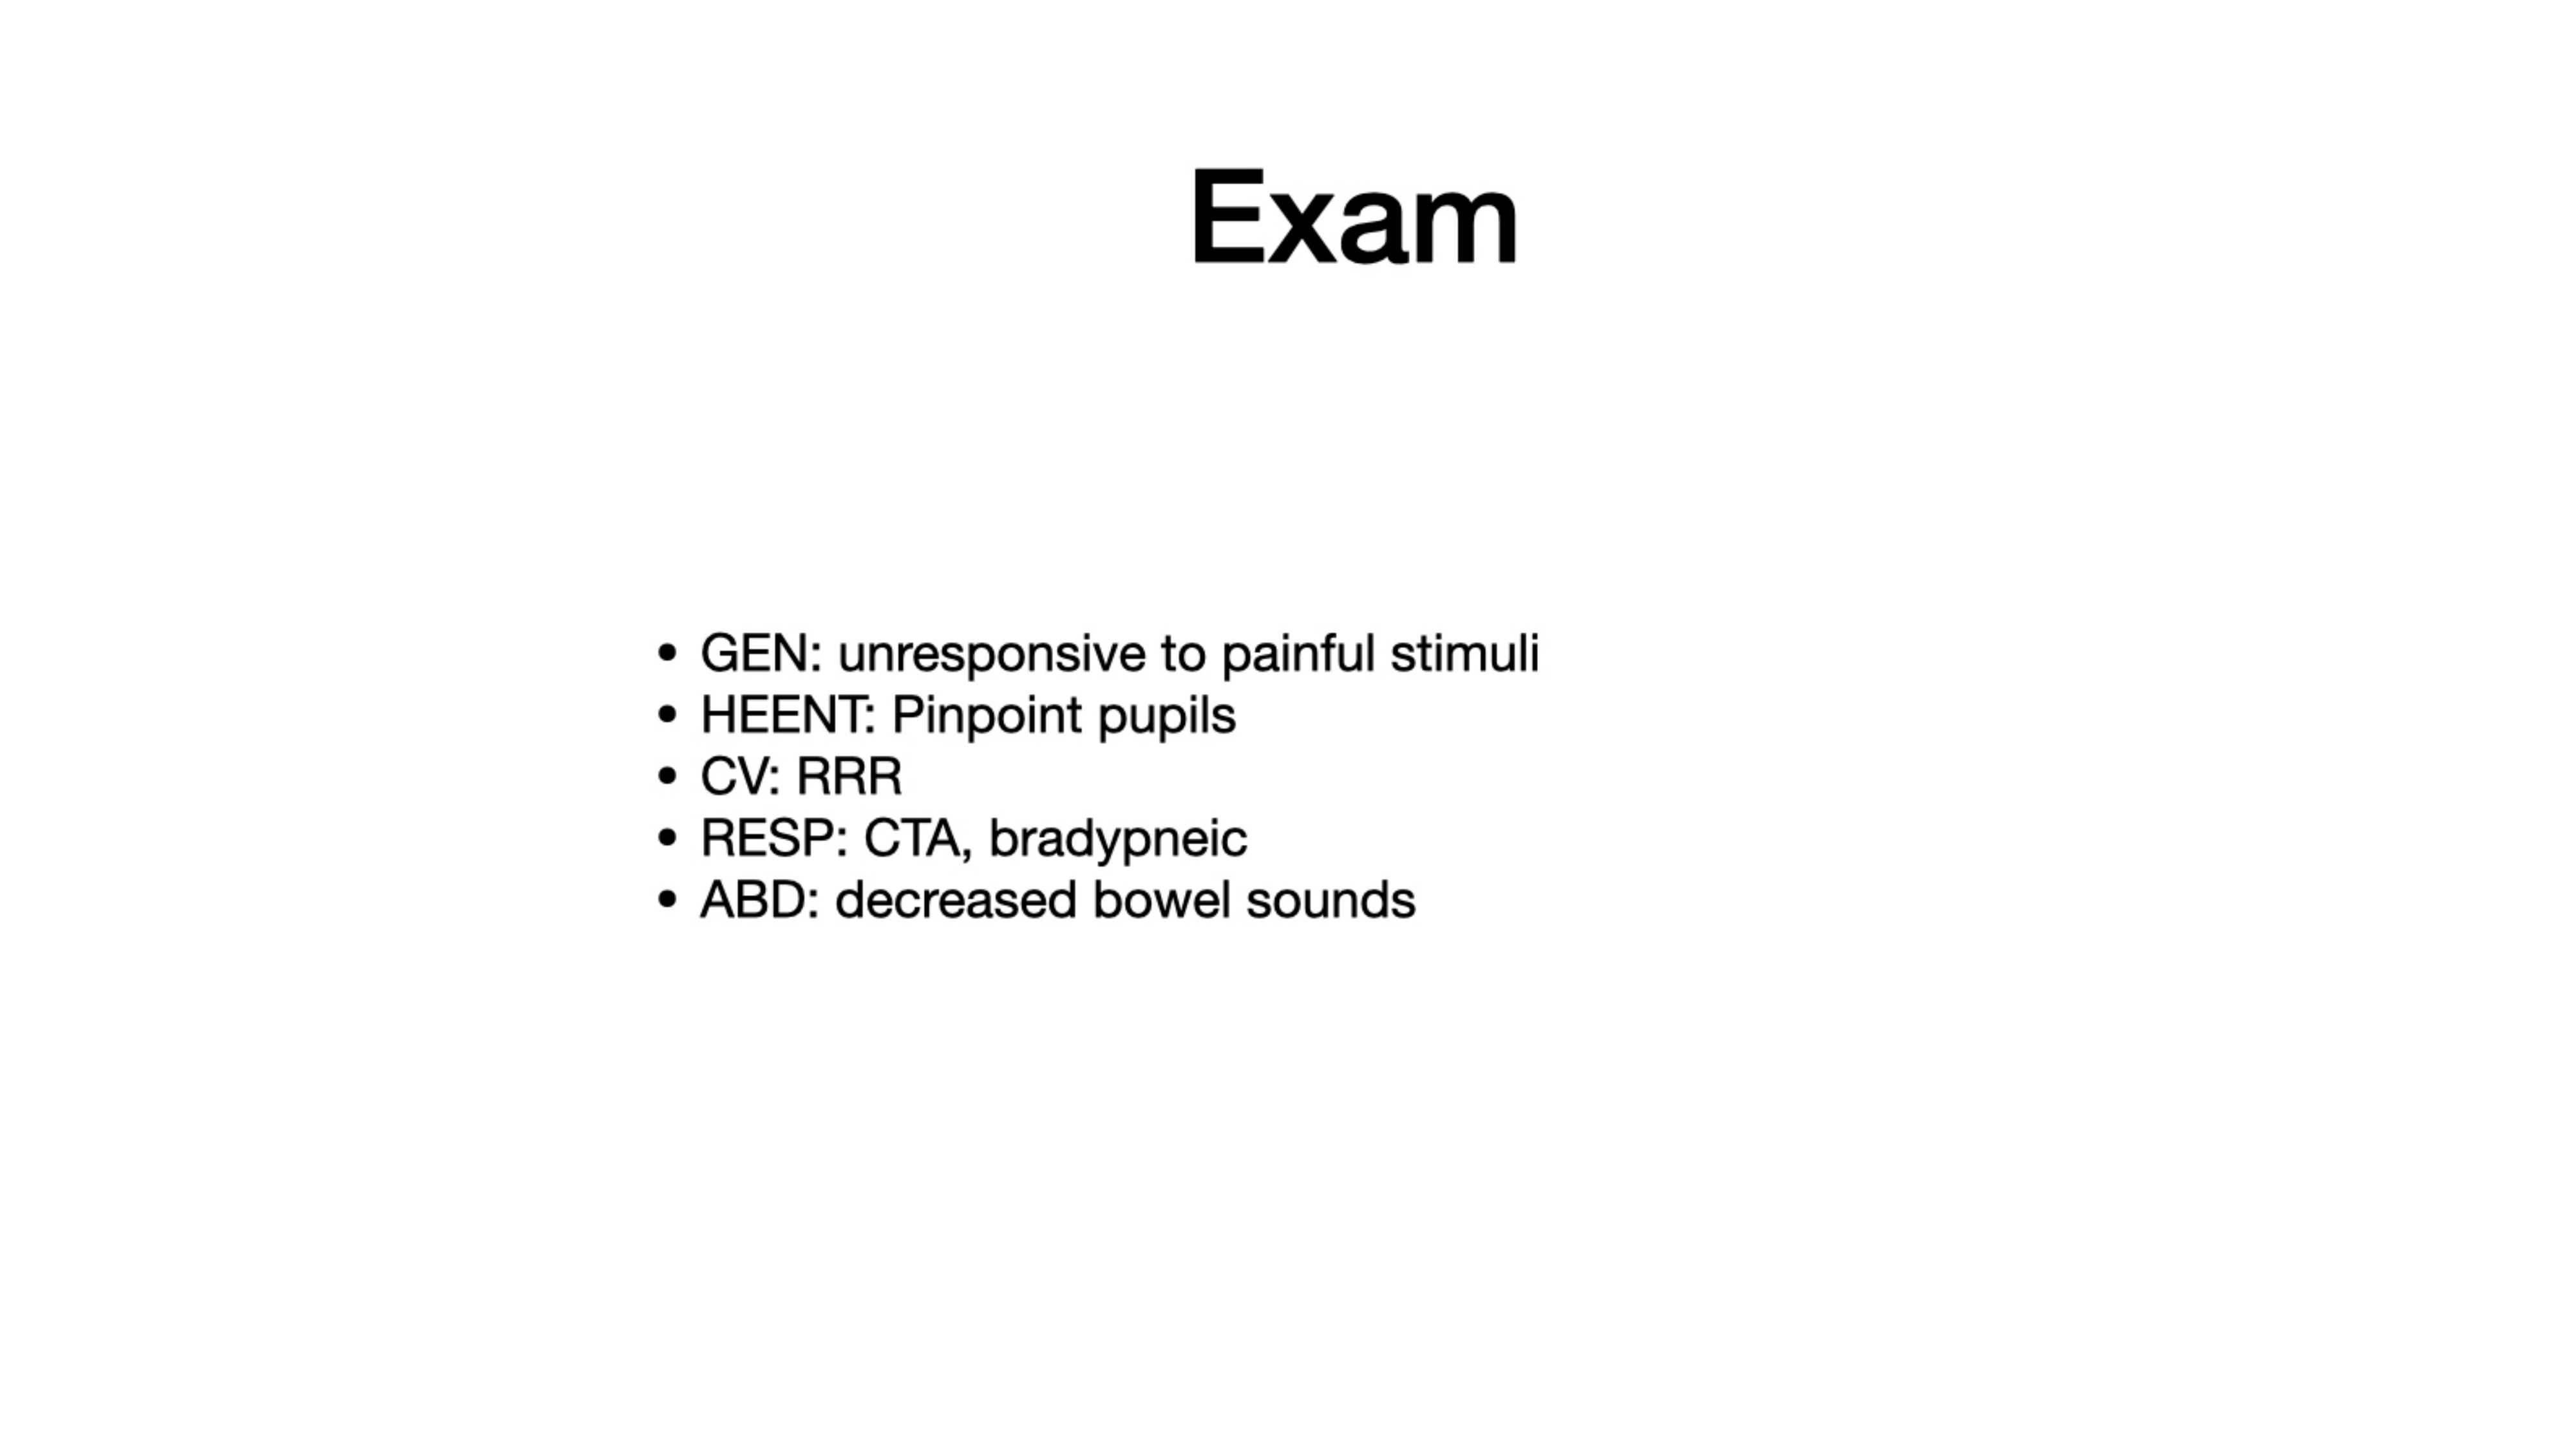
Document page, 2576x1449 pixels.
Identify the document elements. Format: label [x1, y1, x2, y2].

picture [524, 43, 2185, 1289]
